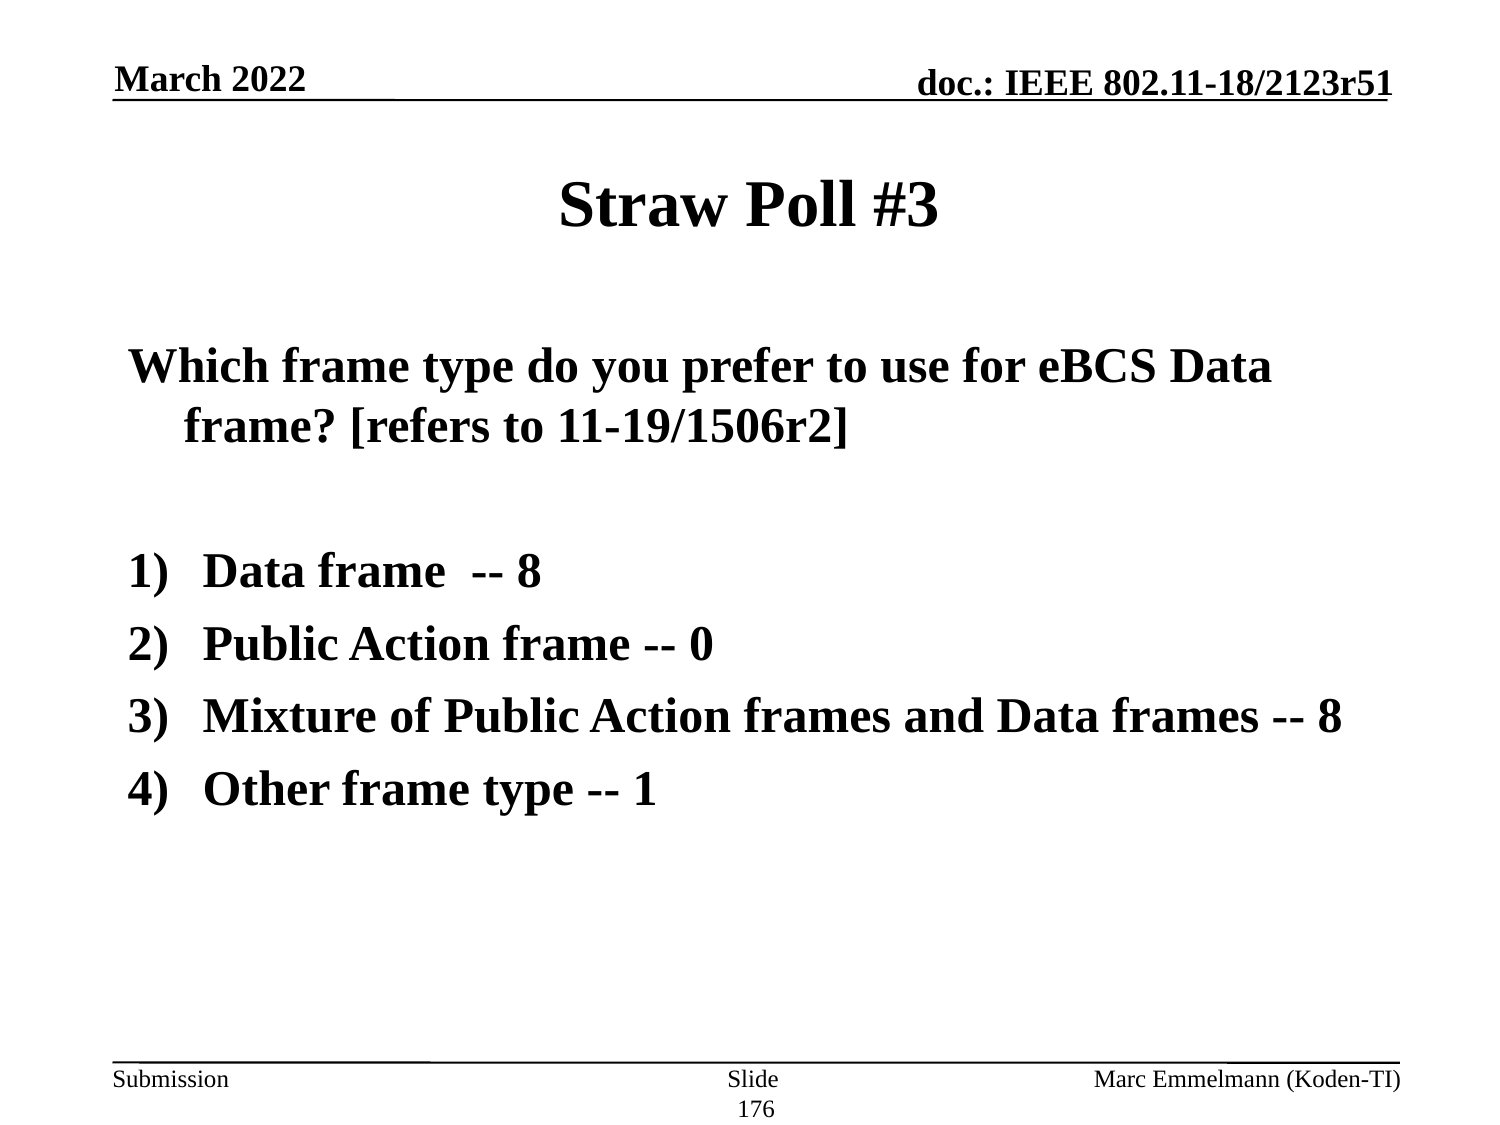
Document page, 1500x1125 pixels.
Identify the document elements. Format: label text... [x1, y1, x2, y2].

list Which frame type do you prefer to use for eBCS Data frame? [refers to 11-19/1506r2] Data frame -- 8 Public Action frame -- 0 Mixture of Public Action frames and Data frames -- 8 Other frame type -- 1 [112, 324, 1388, 1000]
footer Marc Emmelmann (Koden-TI) [878, 1061, 1402, 1093]
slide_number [114, 54, 423, 100]
title Straw Poll #3 [112, 112, 1388, 288]
slide_number Slide 176 [712, 1061, 800, 1123]
